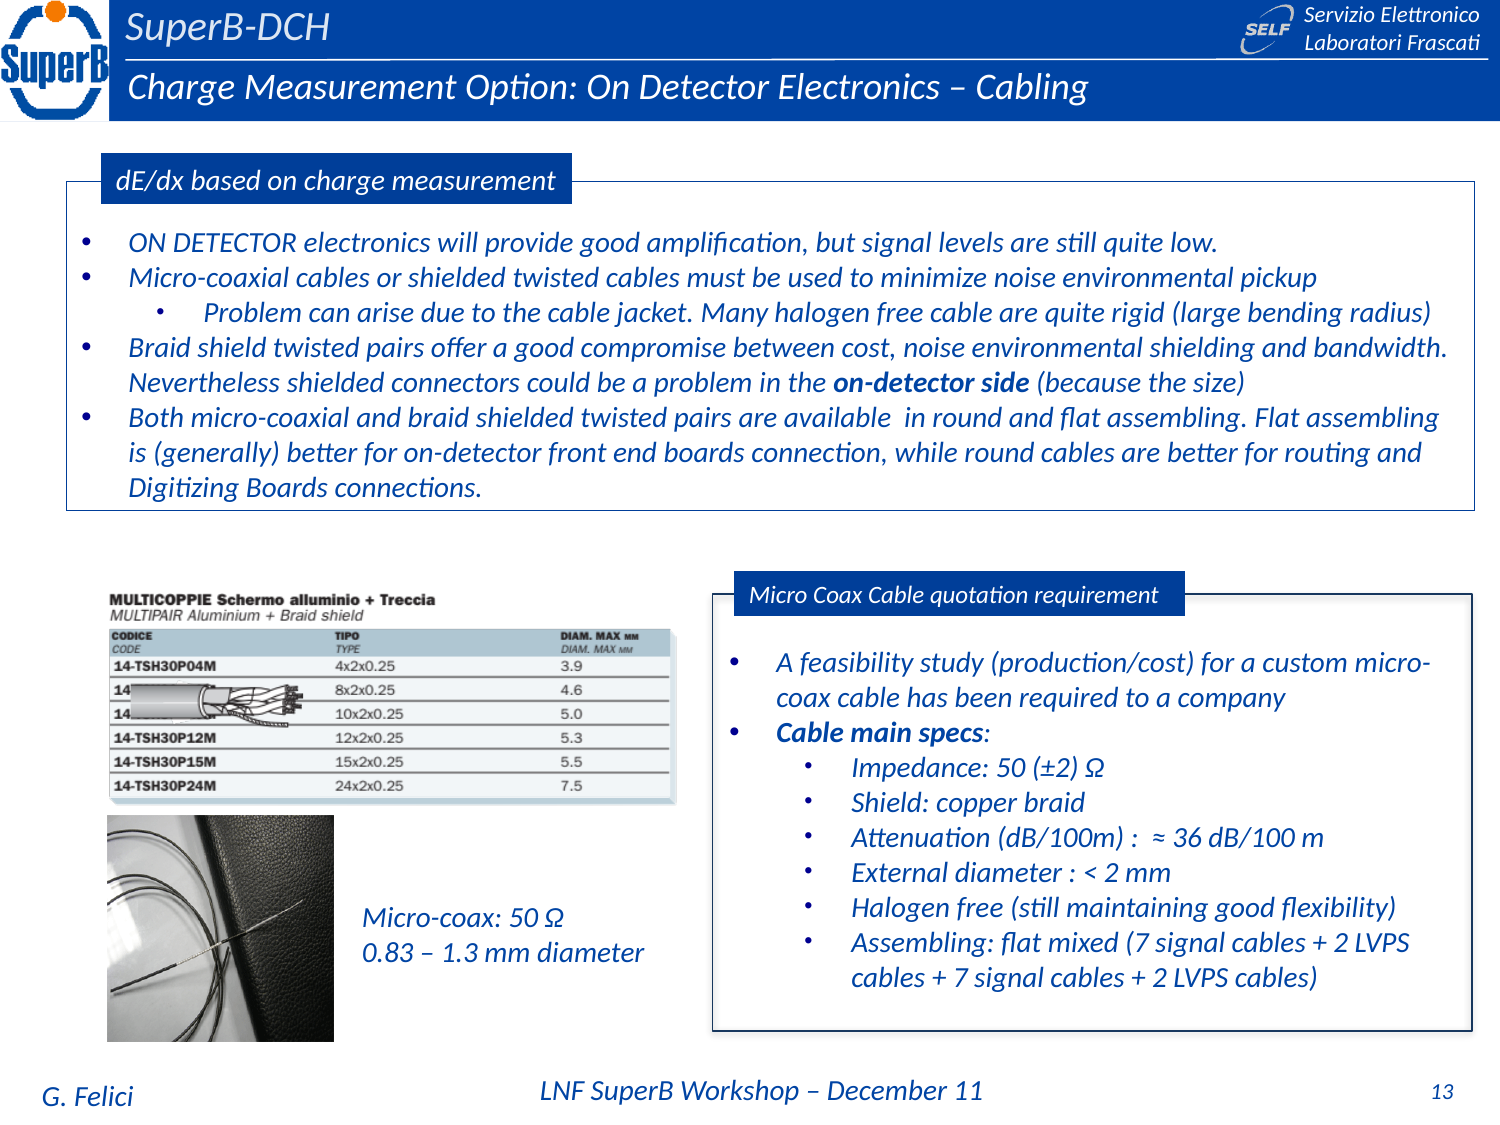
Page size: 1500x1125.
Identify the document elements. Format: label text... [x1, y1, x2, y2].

text_box [712, 593, 1473, 1032]
text_box ON DETECTOR electronics will provide good amplification, but signal levels are still quite low. Micro-coaxial cables or shielded twisted cables must be used to minimize noise environmental pickup Problem can arise due to the cable jacket. Many halogen free cable are quite rigid (large bending radius) Braid shield twisted pairs offer a good compromise between cost, noise environmental shielding and bandwidth. Nevertheless shielded connectors could be a problem in the on-detector side (because the size) Both micro-coaxial and braid shielded twisted pairs are available in round and flat assembling. Flat assembling is (generally) better for on-detector front end boards connection, while round cables are better for routing and Digitizing Boards connections. [66, 181, 1475, 511]
text_box dE/dx based on charge measurement [101, 153, 572, 204]
text_box A feasibility study (production/cost) for a custom micro-coax cable has been required to a company Cable main specs: Impedance: 50 (±2) Ω Shield: copper braid Attenuation (dB/100m) : ≈ 36 dB/100 m External diameter : < 2 mm Halogen free (still maintaining good flexibility) Assembling: flat mixed (7 signal cables + 2 LVPS cables + 7 signal cables + 2 LVPS cables) [714, 636, 1465, 1001]
text_box Micro-coax: 50 Ω 0.83 – 1.3 mm diameter [347, 890, 671, 976]
picture [0, 0, 115, 124]
slide_number G. Felici [26, 1064, 377, 1125]
picture [106, 815, 334, 1042]
footer LNF SuperB Workshop – December 11 [486, 1064, 1037, 1125]
picture [105, 585, 680, 809]
title Charge Measurement Option: On Detector Electronics – Cabling [112, 47, 1413, 122]
text_box Micro Coax Cable quotation requirement [734, 571, 1185, 616]
slide_number 13 [1118, 1060, 1469, 1120]
